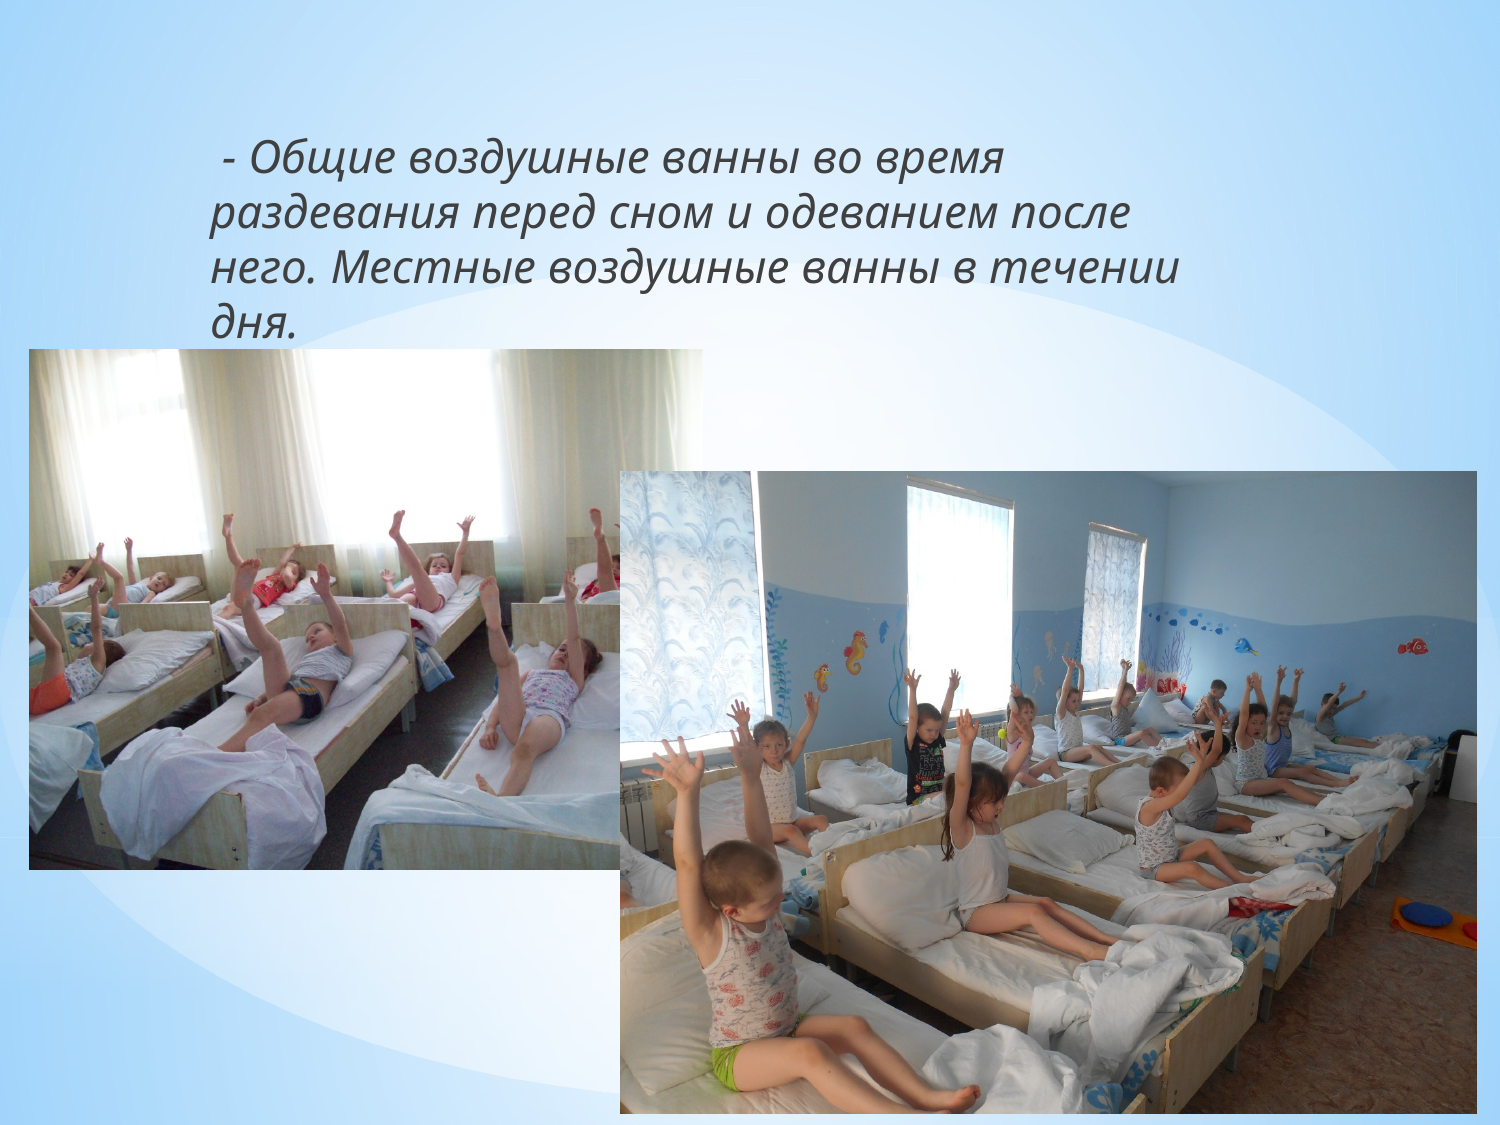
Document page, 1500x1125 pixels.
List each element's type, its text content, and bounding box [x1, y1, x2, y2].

picture [29, 349, 1477, 1115]
list - Общие воздушные ванны во время раздевания перед сном и одеванием после него. Местные воздушные ванны в течении дня. [187, 120, 1238, 386]
